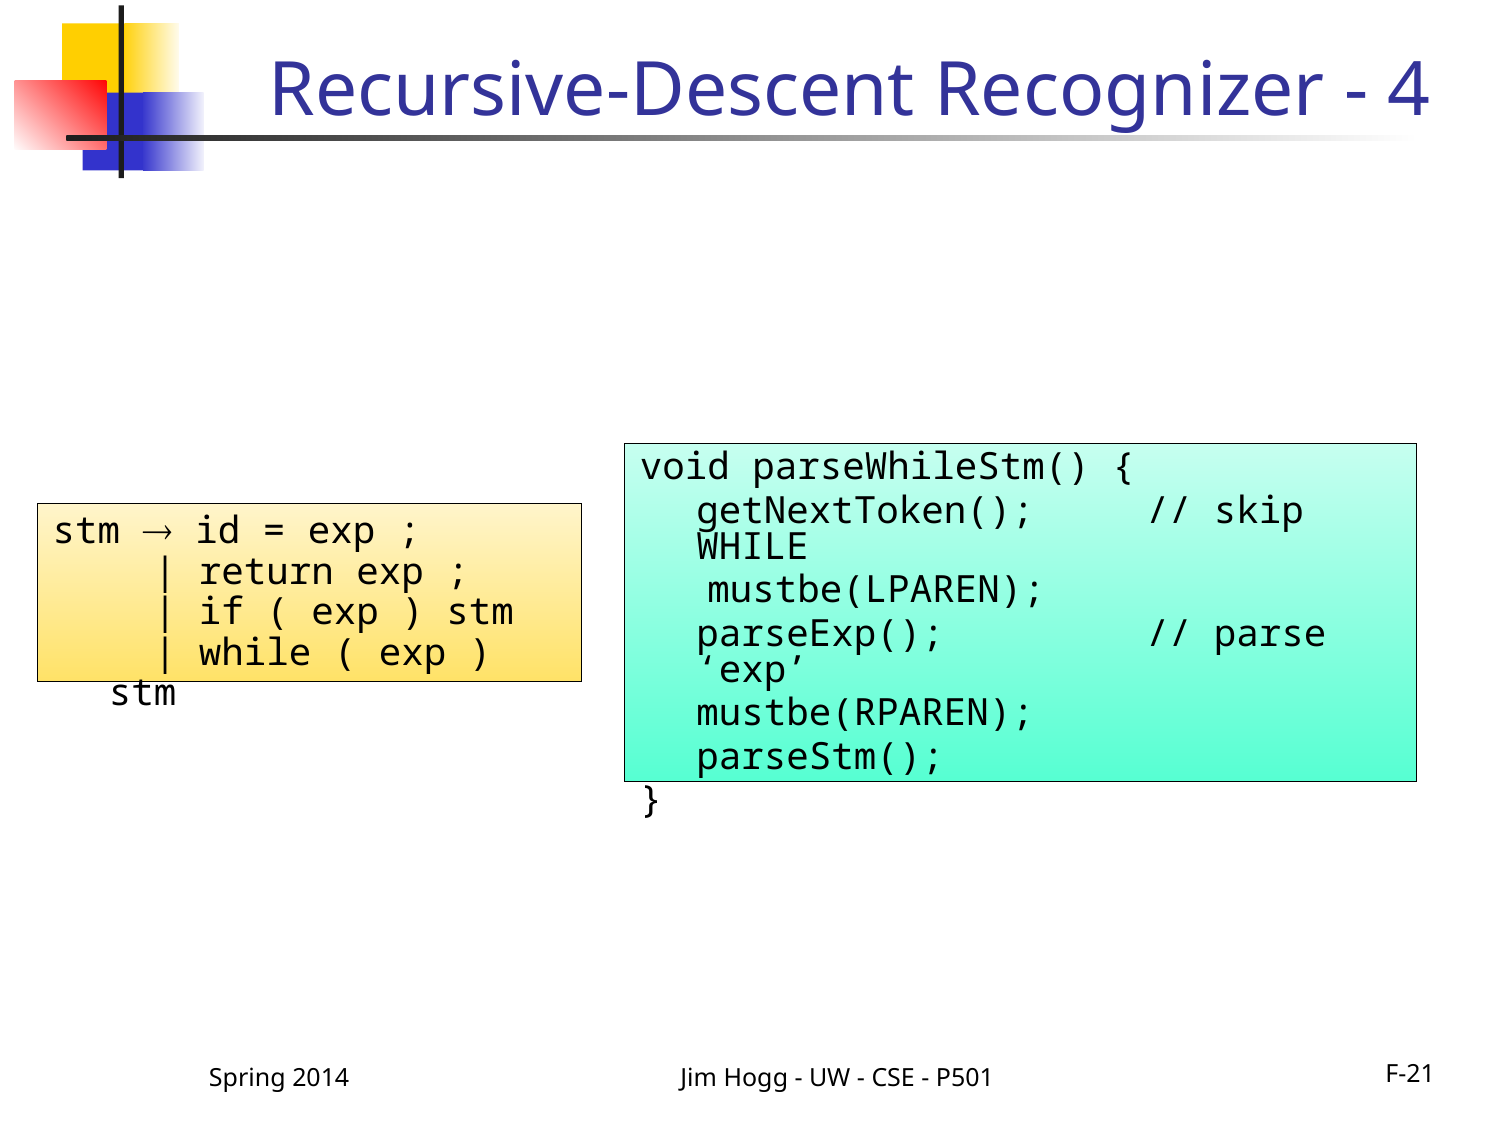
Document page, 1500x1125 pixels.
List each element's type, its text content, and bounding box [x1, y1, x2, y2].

text_box stm  id = exp ; | return exp ; | if ( exp ) stm | while ( exp ) stm [37, 503, 582, 682]
footer Jim Hogg - UW - CSE - P501 [599, 1049, 1076, 1100]
title Recursive-Descent Recognizer - 4 [253, 23, 1500, 139]
slide_number F-21 [1137, 1049, 1451, 1100]
text_box void parseWhileStm() { getNextToken(); // skip WHILE mustbe(LPAREN); parseExp(); // parse ‘exp’ mustbe(RPAREN); parseStm(); } [624, 443, 1417, 782]
slide_number Spring 2014 [193, 1049, 507, 1100]
